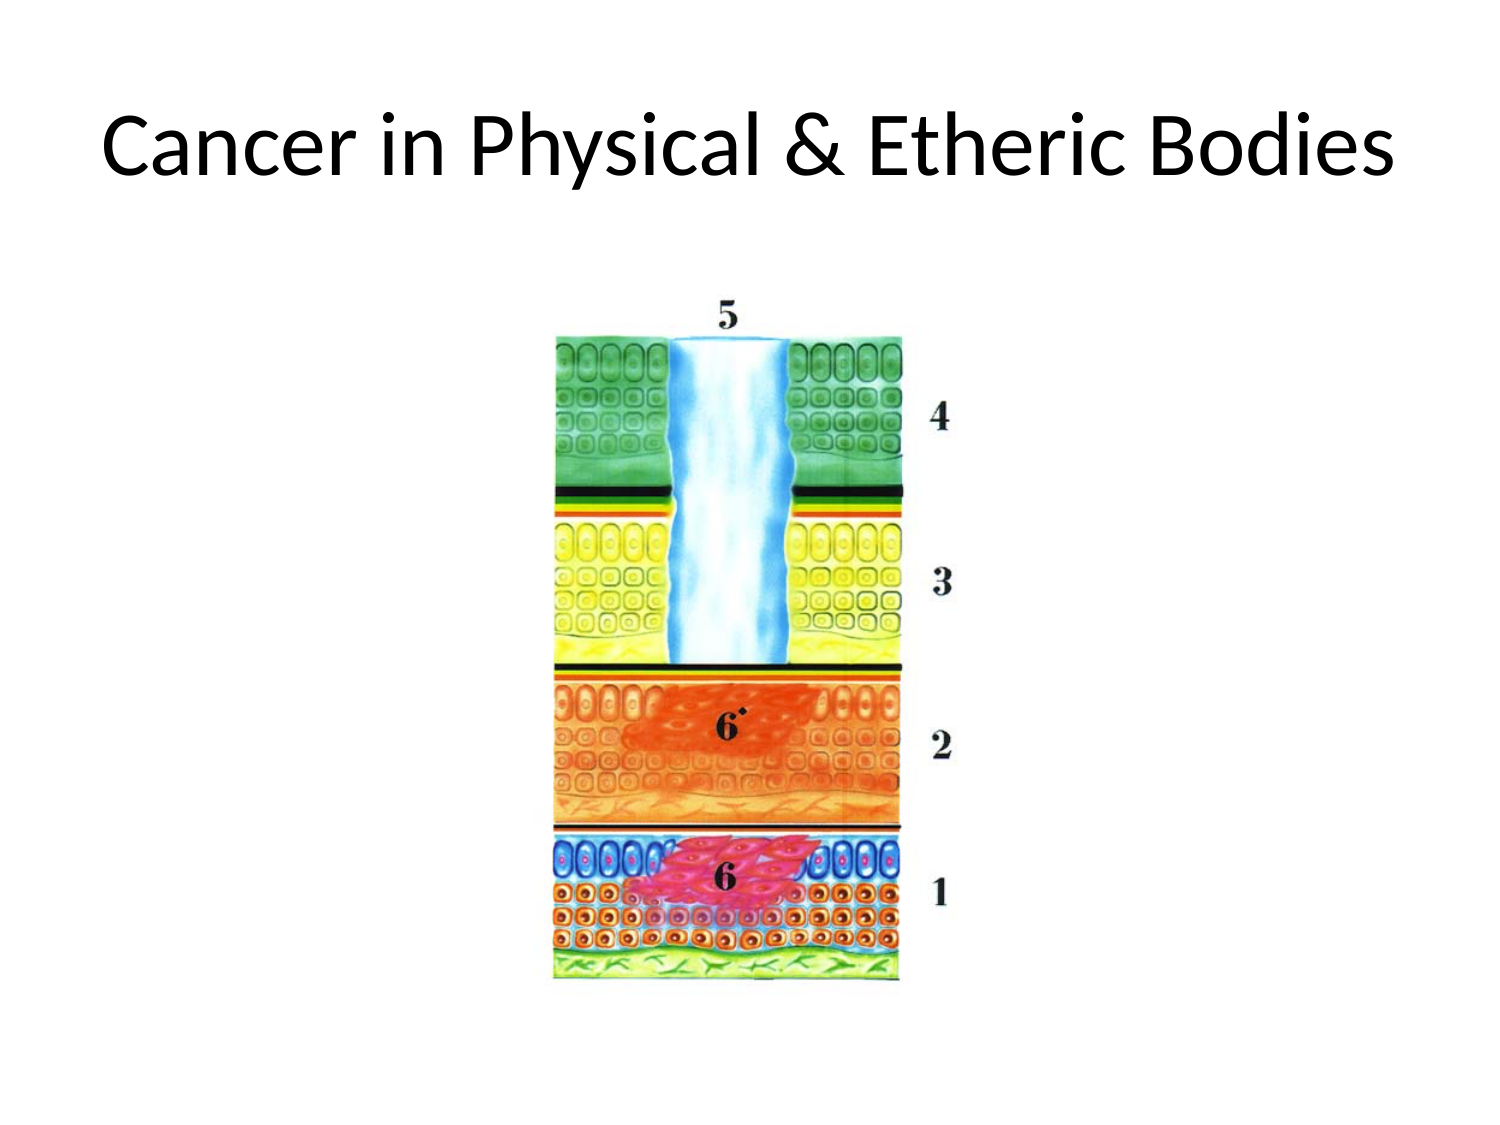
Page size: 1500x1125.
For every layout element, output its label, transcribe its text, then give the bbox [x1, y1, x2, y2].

title Cancer in Physical & Etheric Bodies [75, 45, 1425, 233]
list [74, 262, 1426, 1006]
